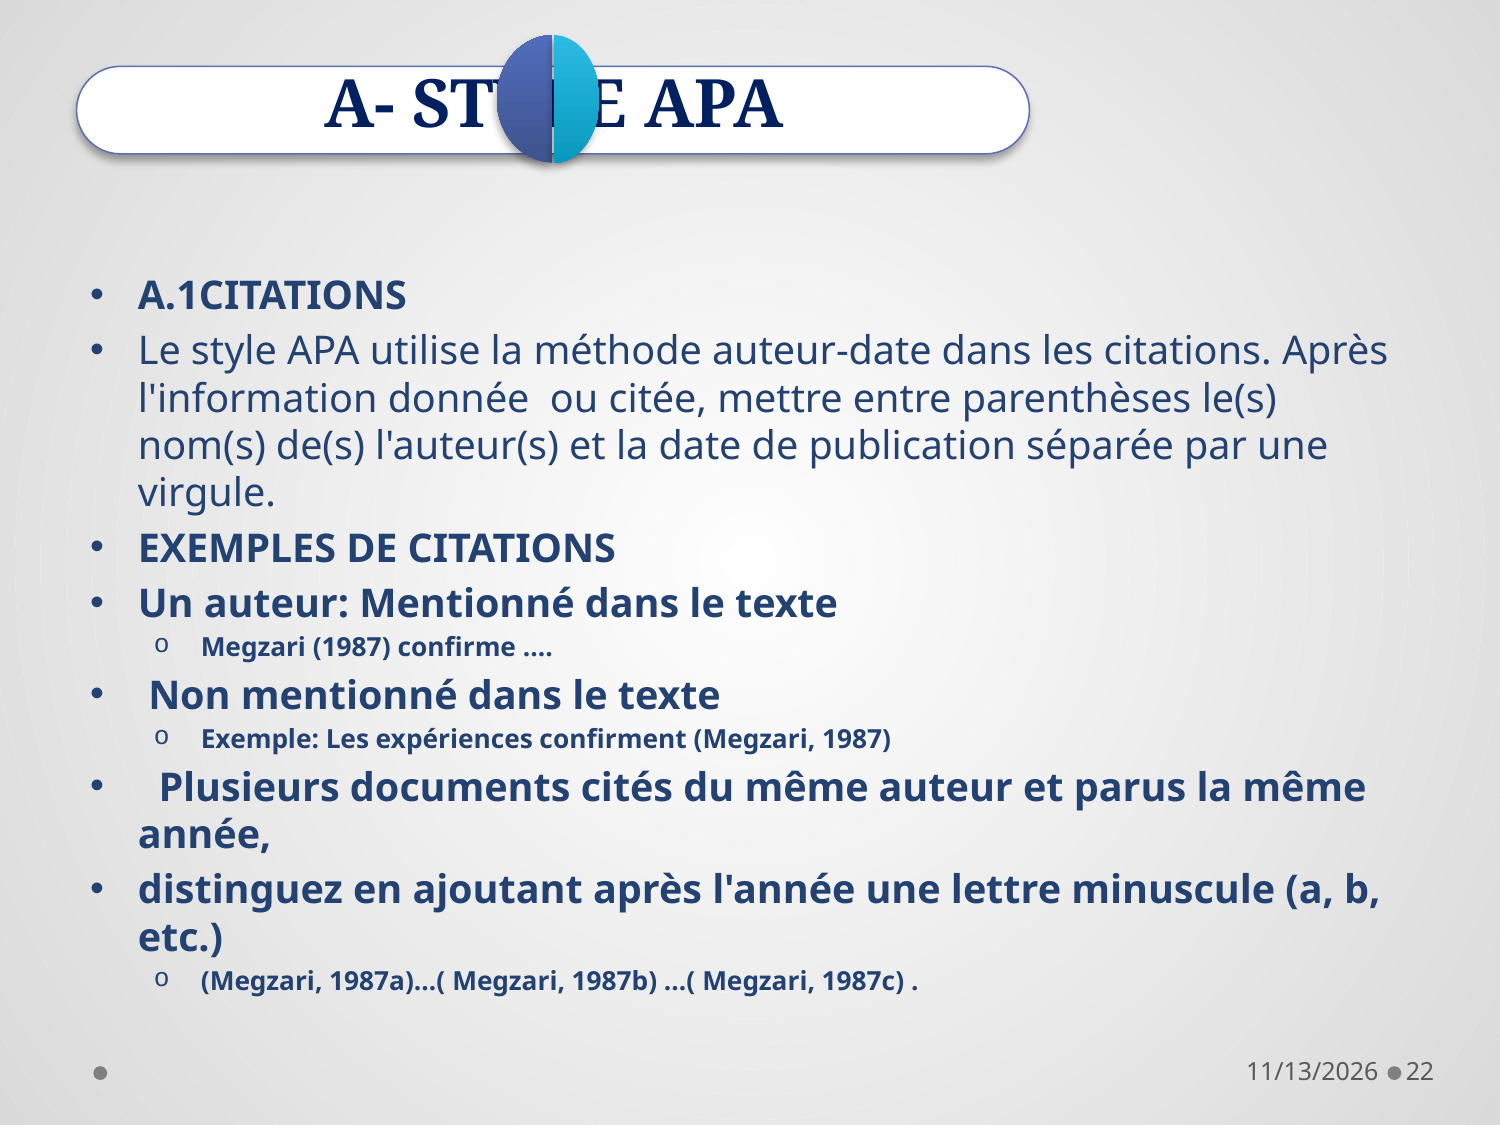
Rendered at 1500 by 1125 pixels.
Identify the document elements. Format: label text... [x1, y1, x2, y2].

list A.1CITATIONS Le style APA utilise la méthode auteur-date dans les citations. Après l'information donnée ou citée, mettre entre parenthèses le(s) nom(s) de(s) l'auteur(s) et la date de publication séparée par une virgule. EXEMPLES DE CITATIONS Un auteur: Mentionné dans le texte Megzari (1987) confirme …. Non mentionné dans le texte Exemple: Les expériences confirment (Megzari, 1987) Plusieurs documents cités du même auteur et parus la même année, distinguez en ajoutant après l'année une lettre minuscule (a, b, etc.) (Megzari, 1987a)…( Megzari, 1987b) …( Megzari, 1987c) . [75, 262, 1425, 1005]
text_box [0, 45, 1105, 155]
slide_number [1043, 1042, 1386, 1103]
slide_number 22 [1401, 1042, 1494, 1103]
text_box [524, 35, 553, 44]
text_box [553, 35, 578, 44]
